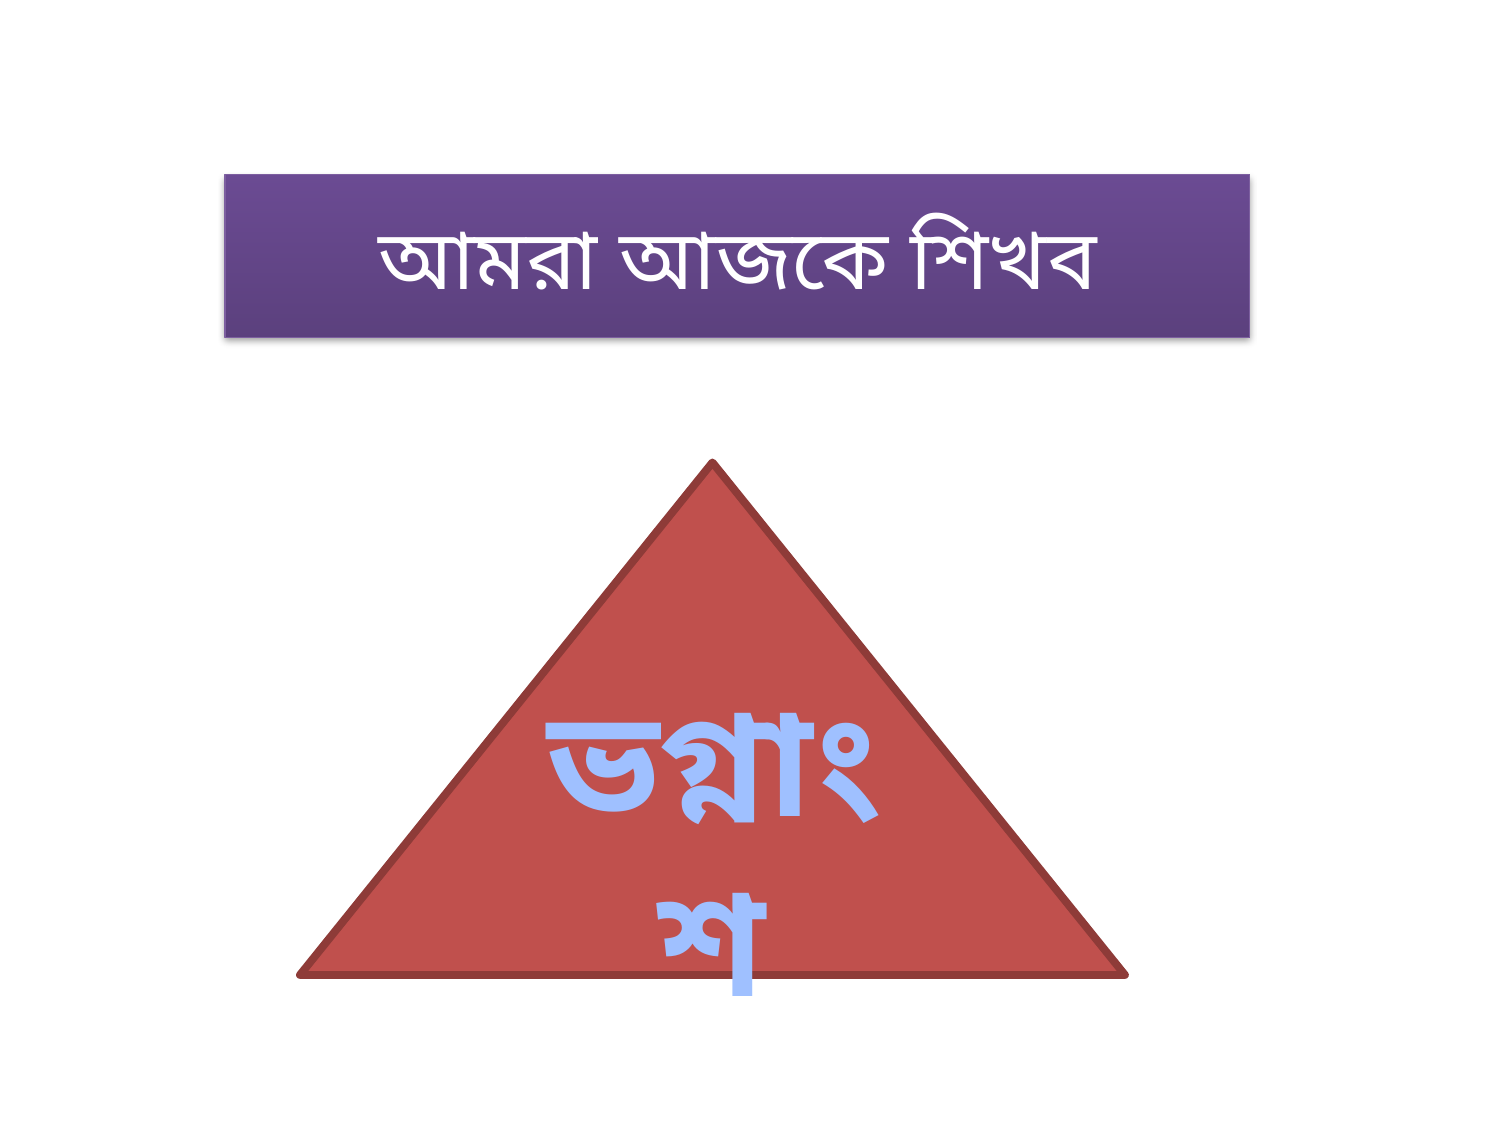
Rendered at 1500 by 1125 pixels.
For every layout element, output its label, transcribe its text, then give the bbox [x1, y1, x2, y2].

text_box আমরা আজকে শিখব [224, 174, 1250, 338]
text_box ভগ্নাংশ [296, 458, 1129, 979]
